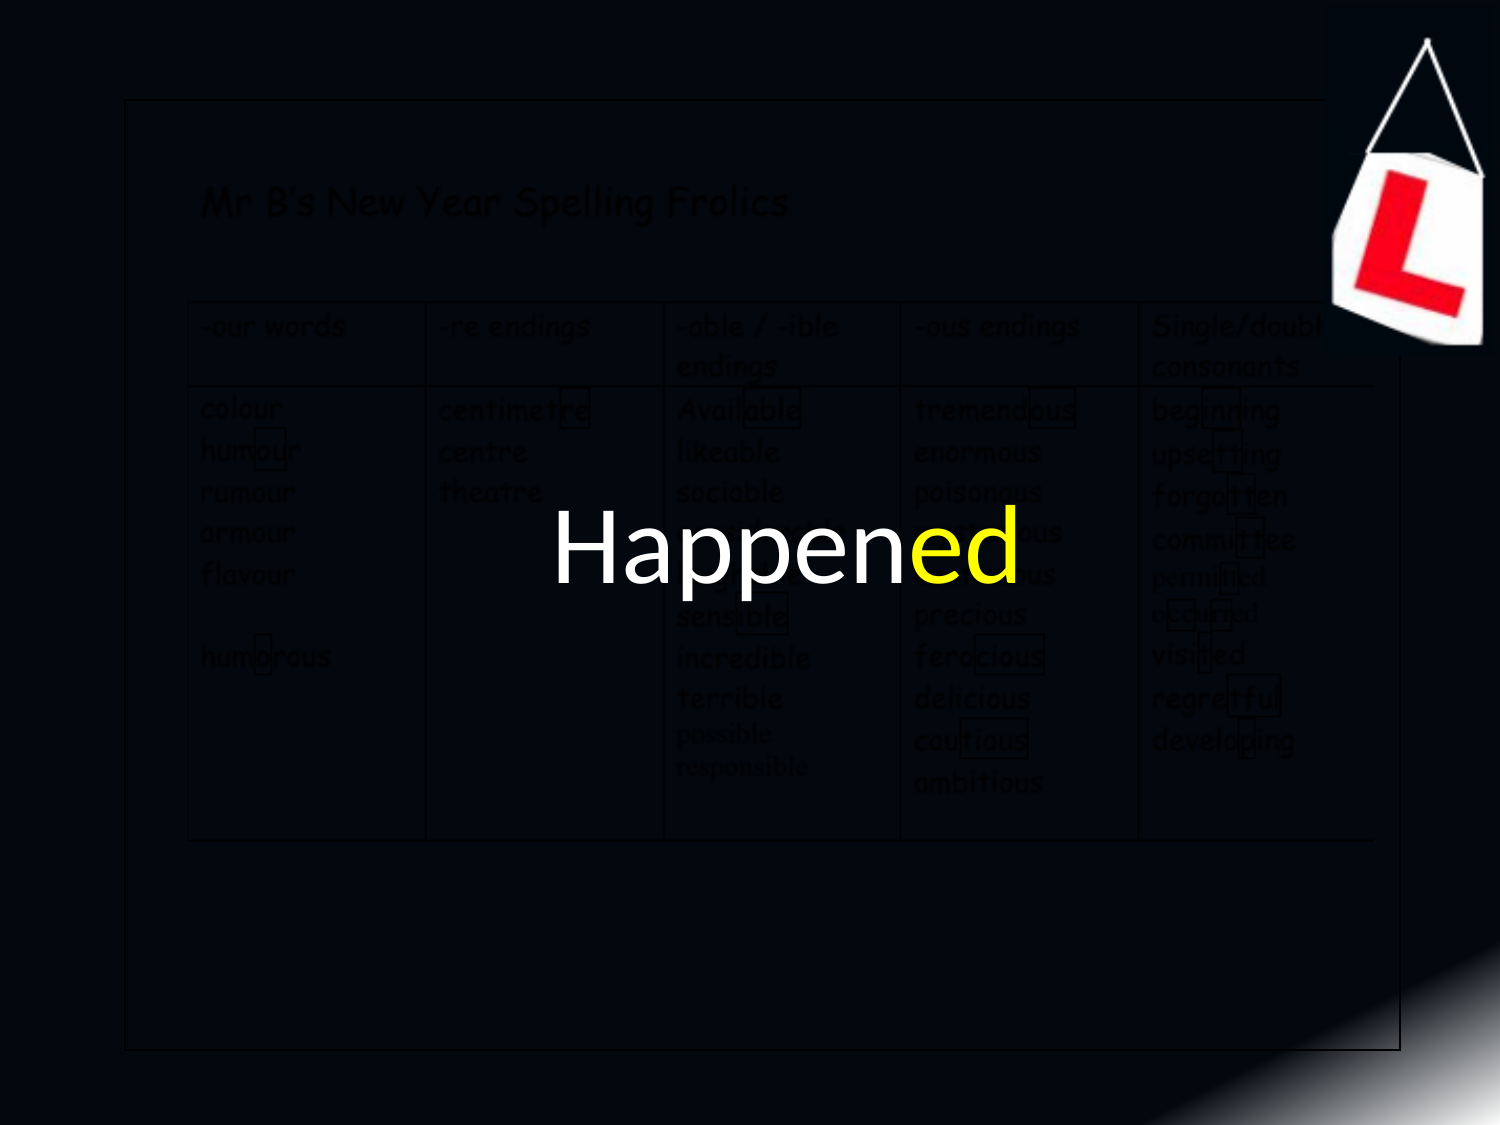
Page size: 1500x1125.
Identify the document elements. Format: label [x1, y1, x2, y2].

text_box [124, 99, 1400, 1050]
text_box [187, 174, 1375, 921]
picture [1323, 3, 1494, 357]
